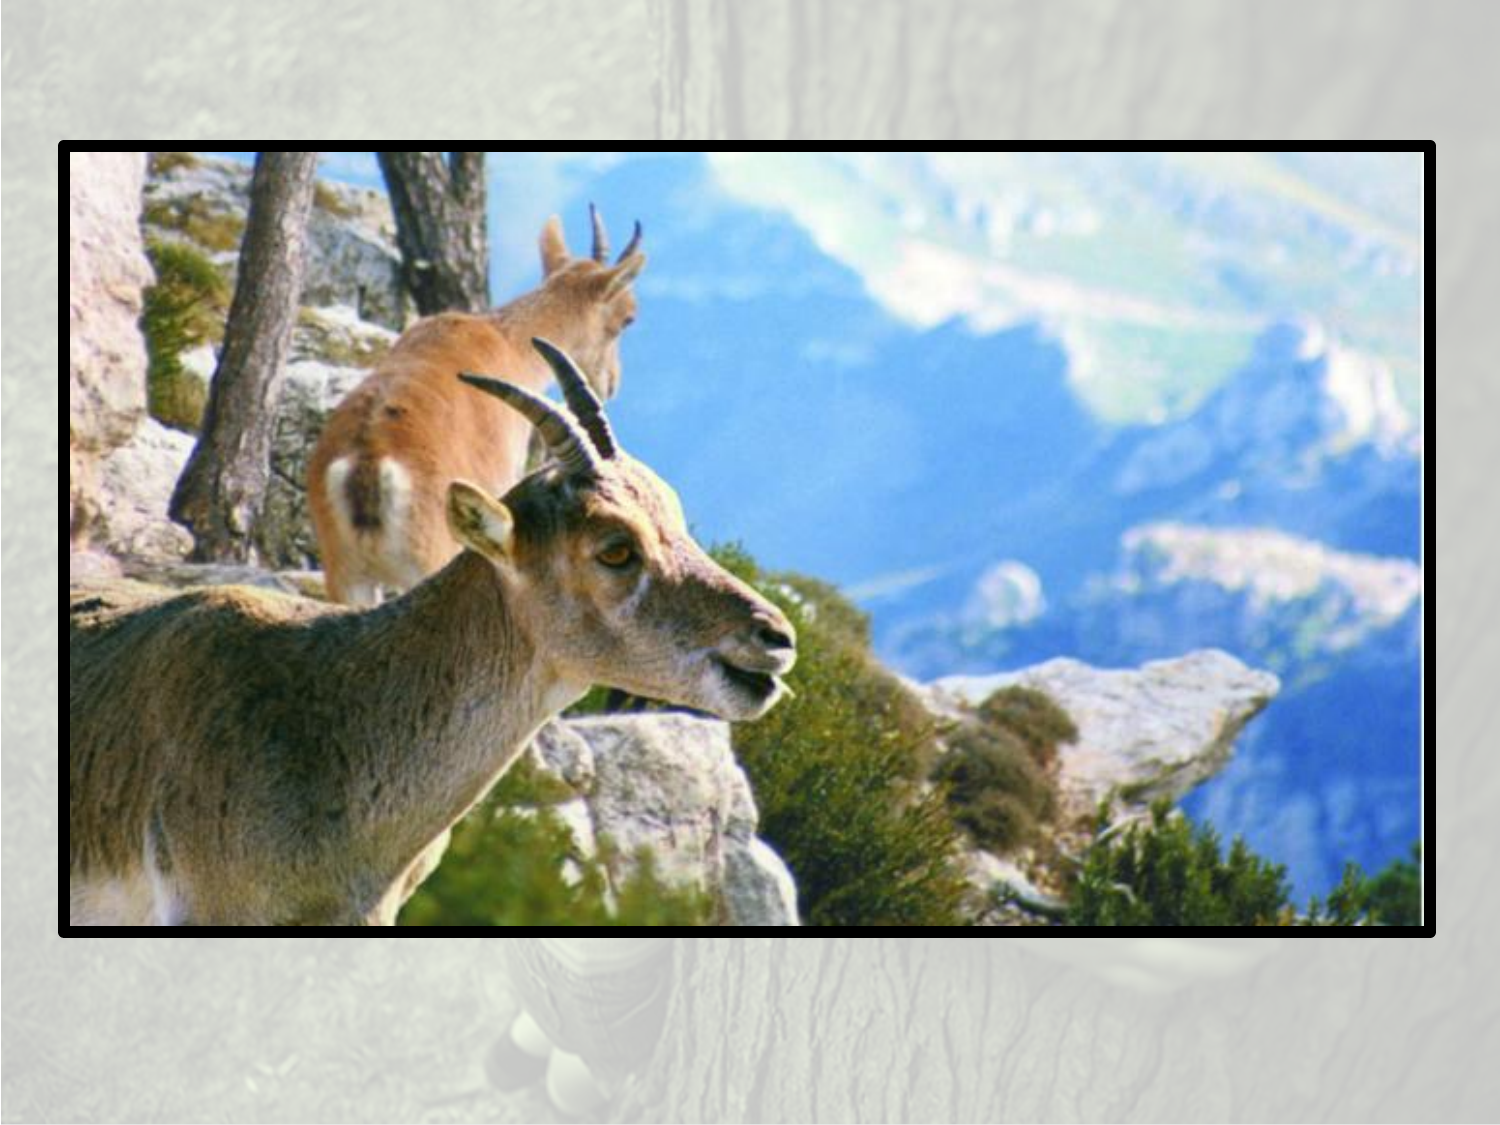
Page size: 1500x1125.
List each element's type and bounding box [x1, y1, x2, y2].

picture [70, 152, 1425, 926]
